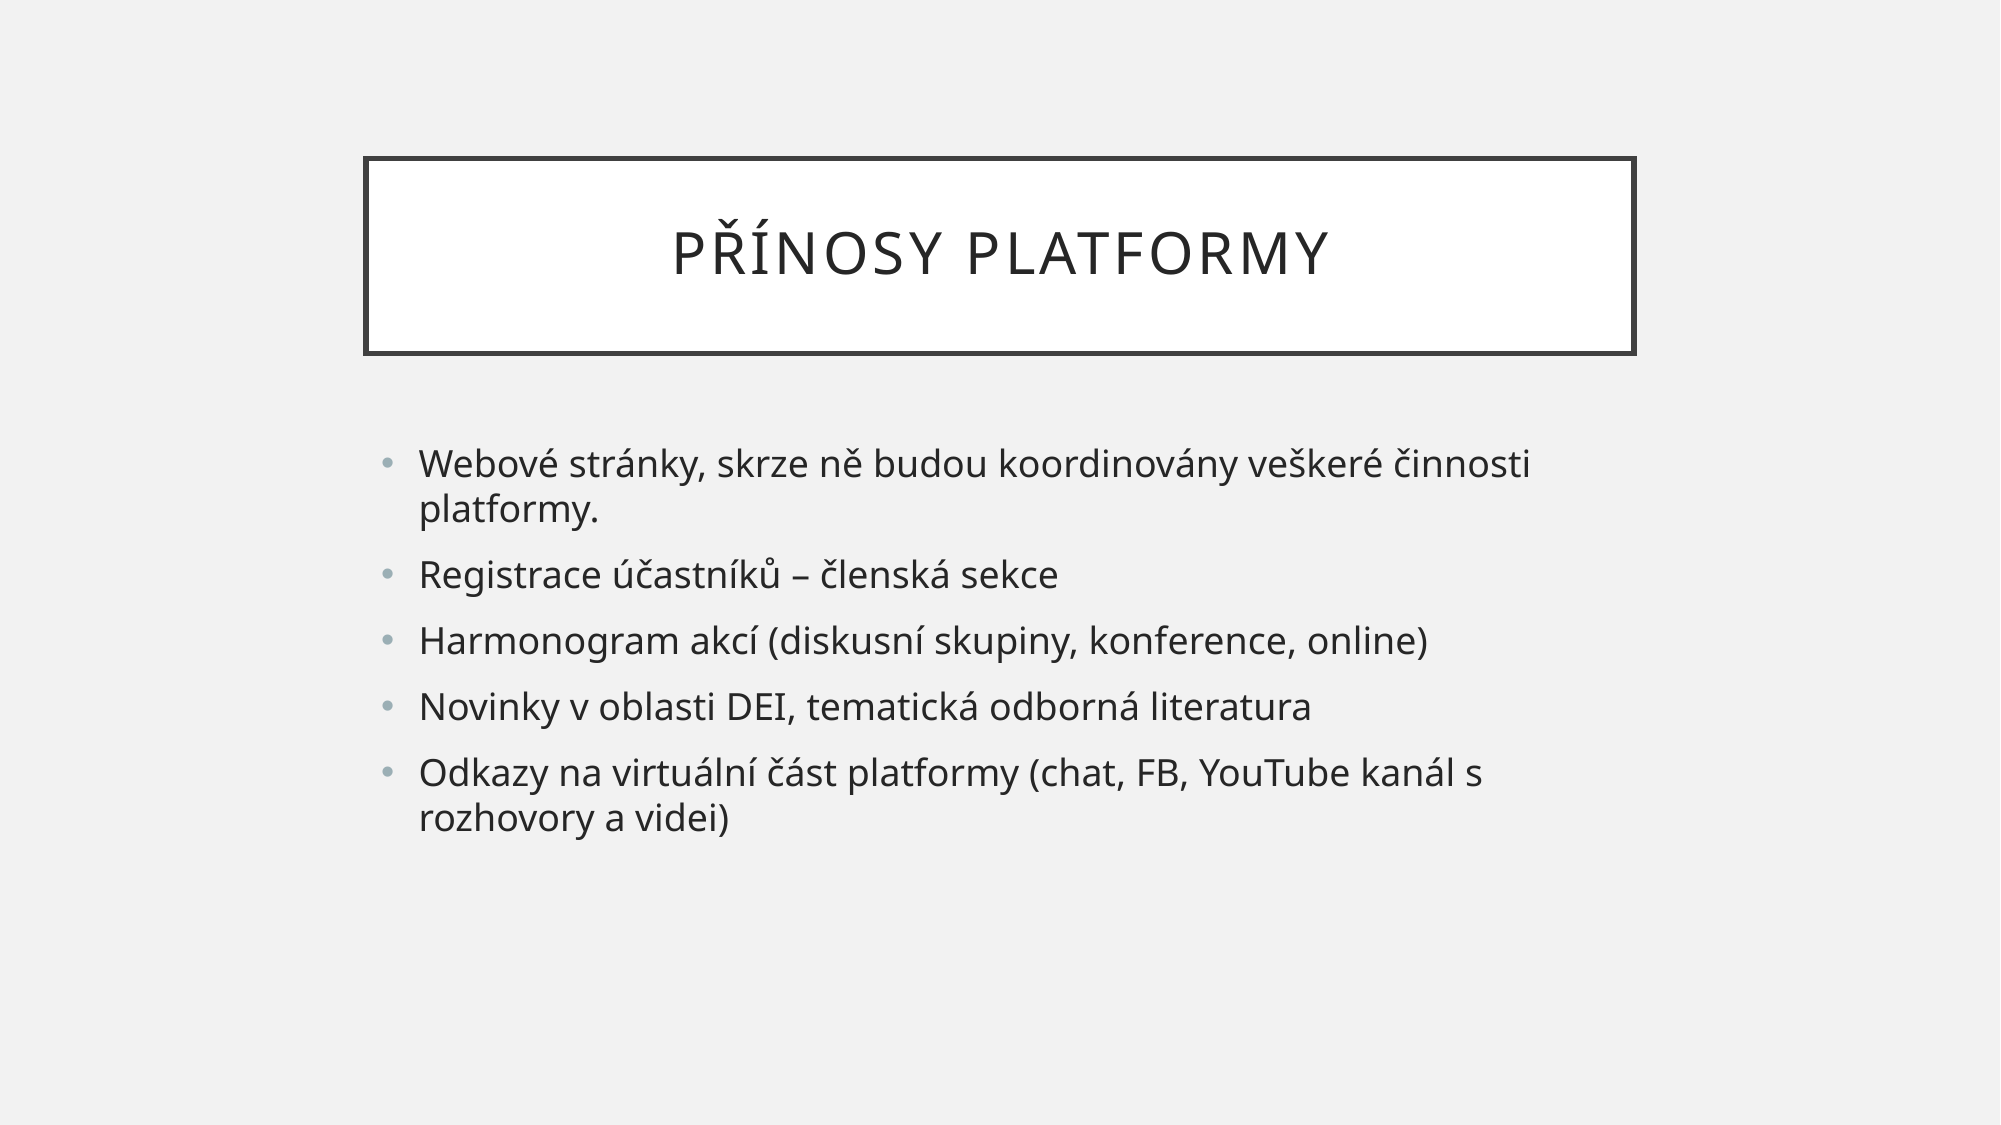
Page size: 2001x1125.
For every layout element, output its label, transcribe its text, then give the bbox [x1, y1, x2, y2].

list Webové stránky, skrze ně budou koordinovány veškeré činnosti platformy. Registrace účastníků – členská sekce Harmonogram akcí (diskusní skupiny, konference, online) Novinky v oblasti DEI, tematická odborná literatura Odkazy na virtuální část platformy (chat, FB, YouTube kanál s rozhovory a videi) [366, 432, 1634, 942]
title Přínosy platformy [363, 156, 1637, 356]
